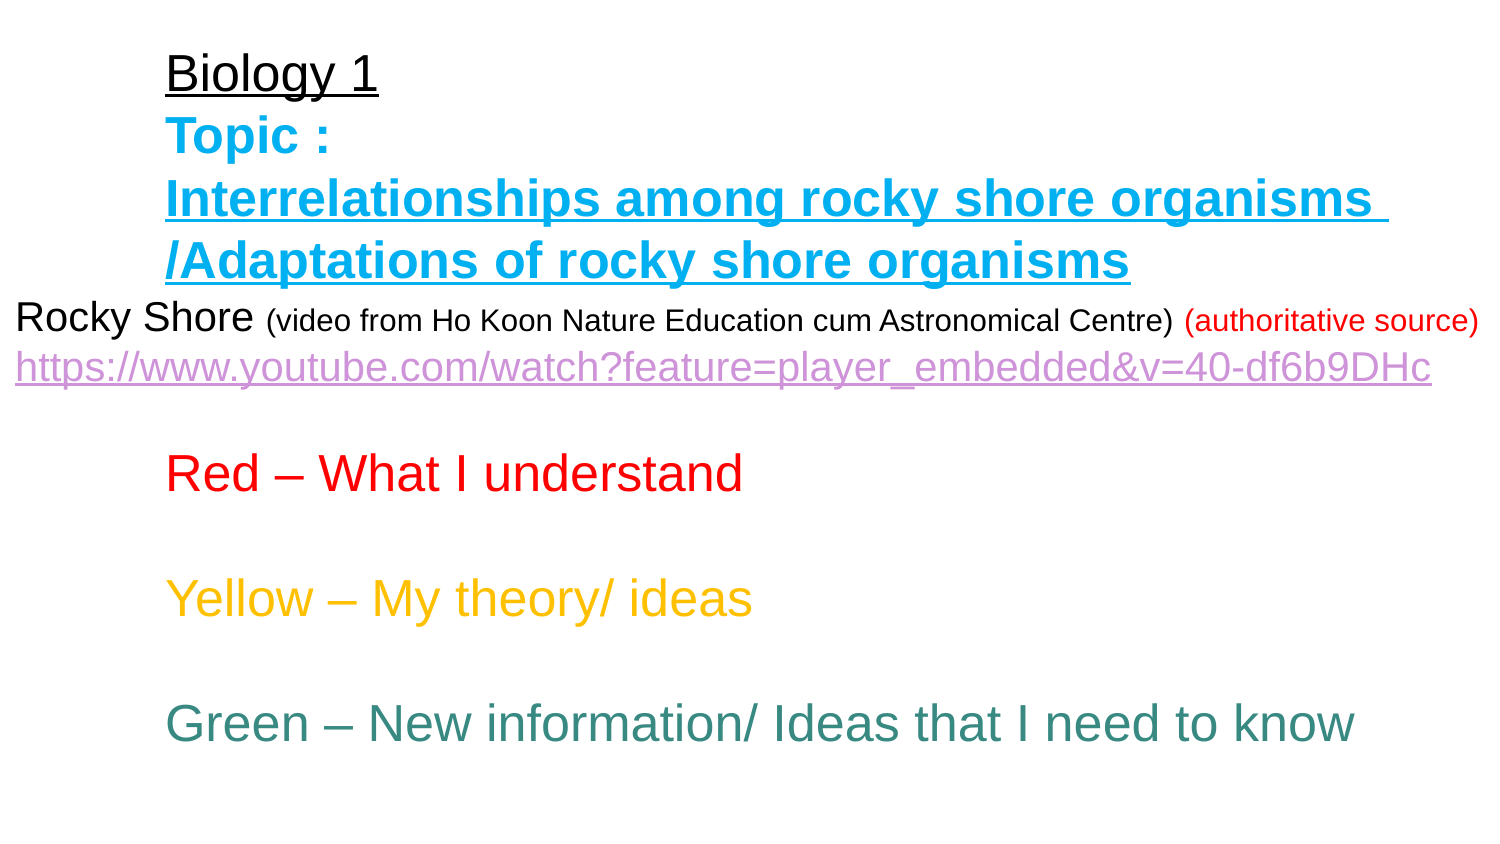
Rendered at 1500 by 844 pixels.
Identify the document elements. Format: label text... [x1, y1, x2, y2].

text_box Biology 1 Topic : Interrelationships among rocky shore organisms /Adaptations of rocky shore organisms Rocky Shore (video from Ho Koon Nature Education cum Astronomical Centre) (authoritative source) https://www.youtube.com/watch?feature=player_embedded&v=40-df6b9DHc Red – What I understand Yellow – My theory/ ideas Green – New information/ Ideas that I need to know [0, 31, 1500, 767]
